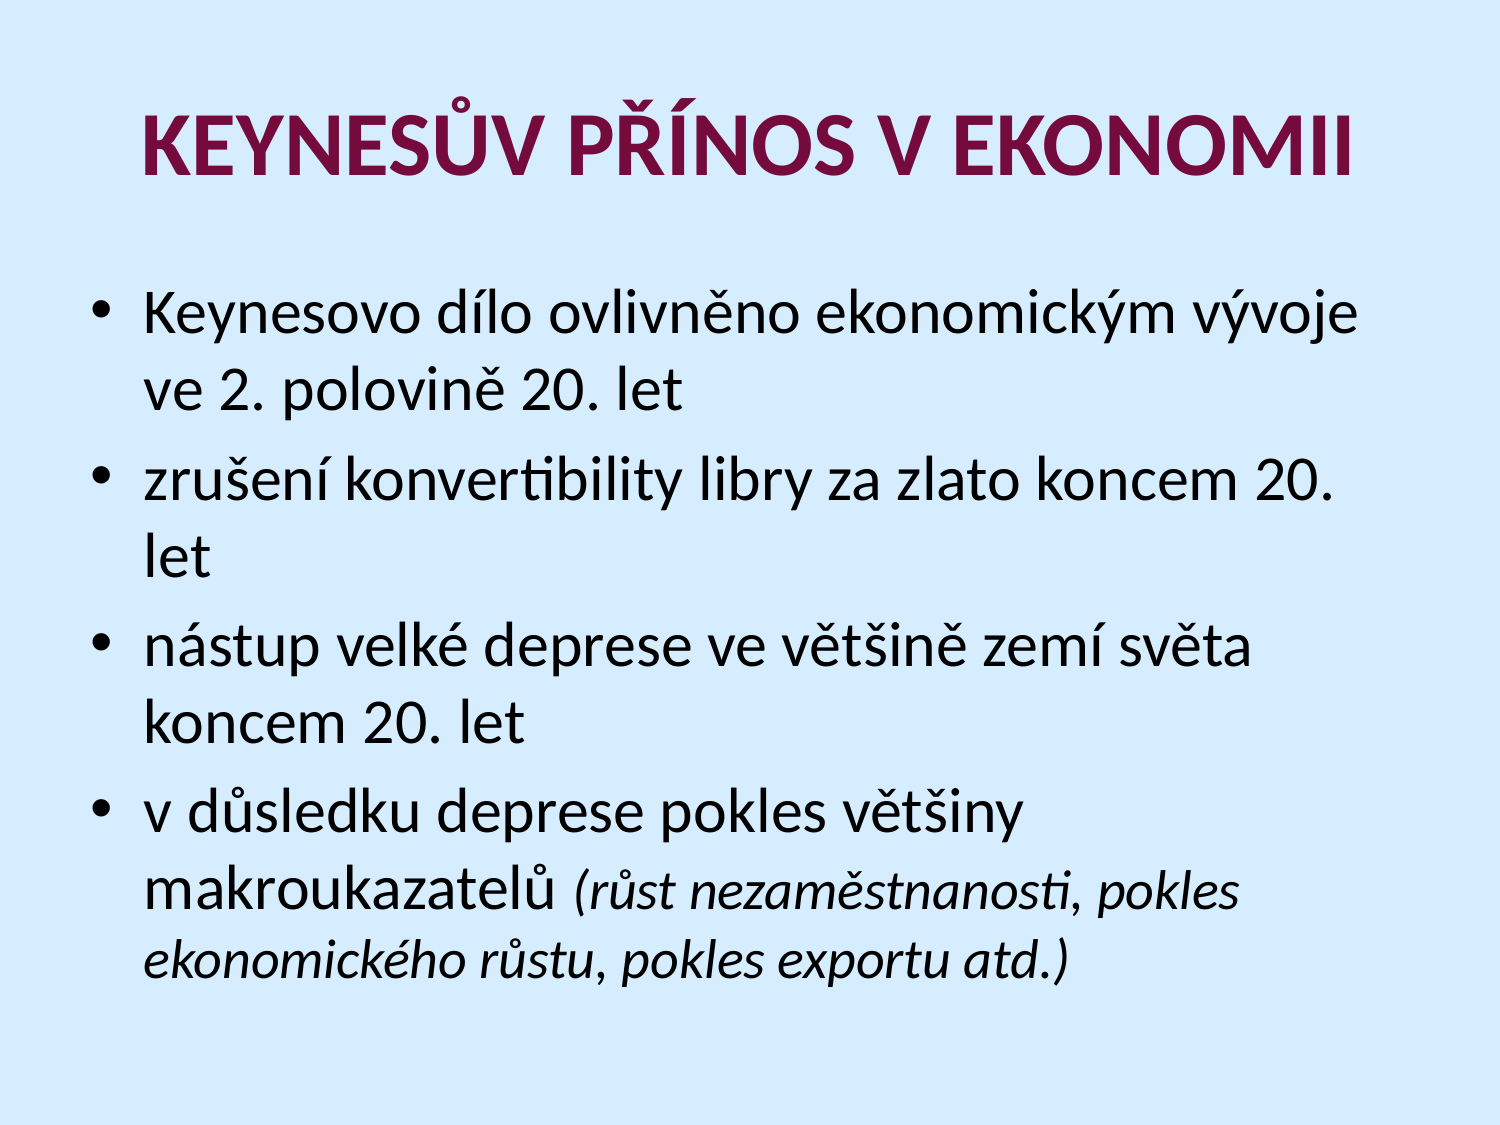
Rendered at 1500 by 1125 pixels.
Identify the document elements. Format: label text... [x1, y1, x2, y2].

list Keynesovo dílo ovlivněno ekonomickým vývoje ve 2. polovině 20. let zrušení konvertibility libry za zlato koncem 20. let nástup velké deprese ve většině zemí světa koncem 20. let v důsledku deprese pokles většiny makroukazatelů (růst nezaměstnanosti, pokles ekonomického růstu, pokles exportu atd.) [75, 262, 1425, 1005]
title KEYNESŮV PŘÍNOS V EKONOMII [75, 45, 1425, 233]
